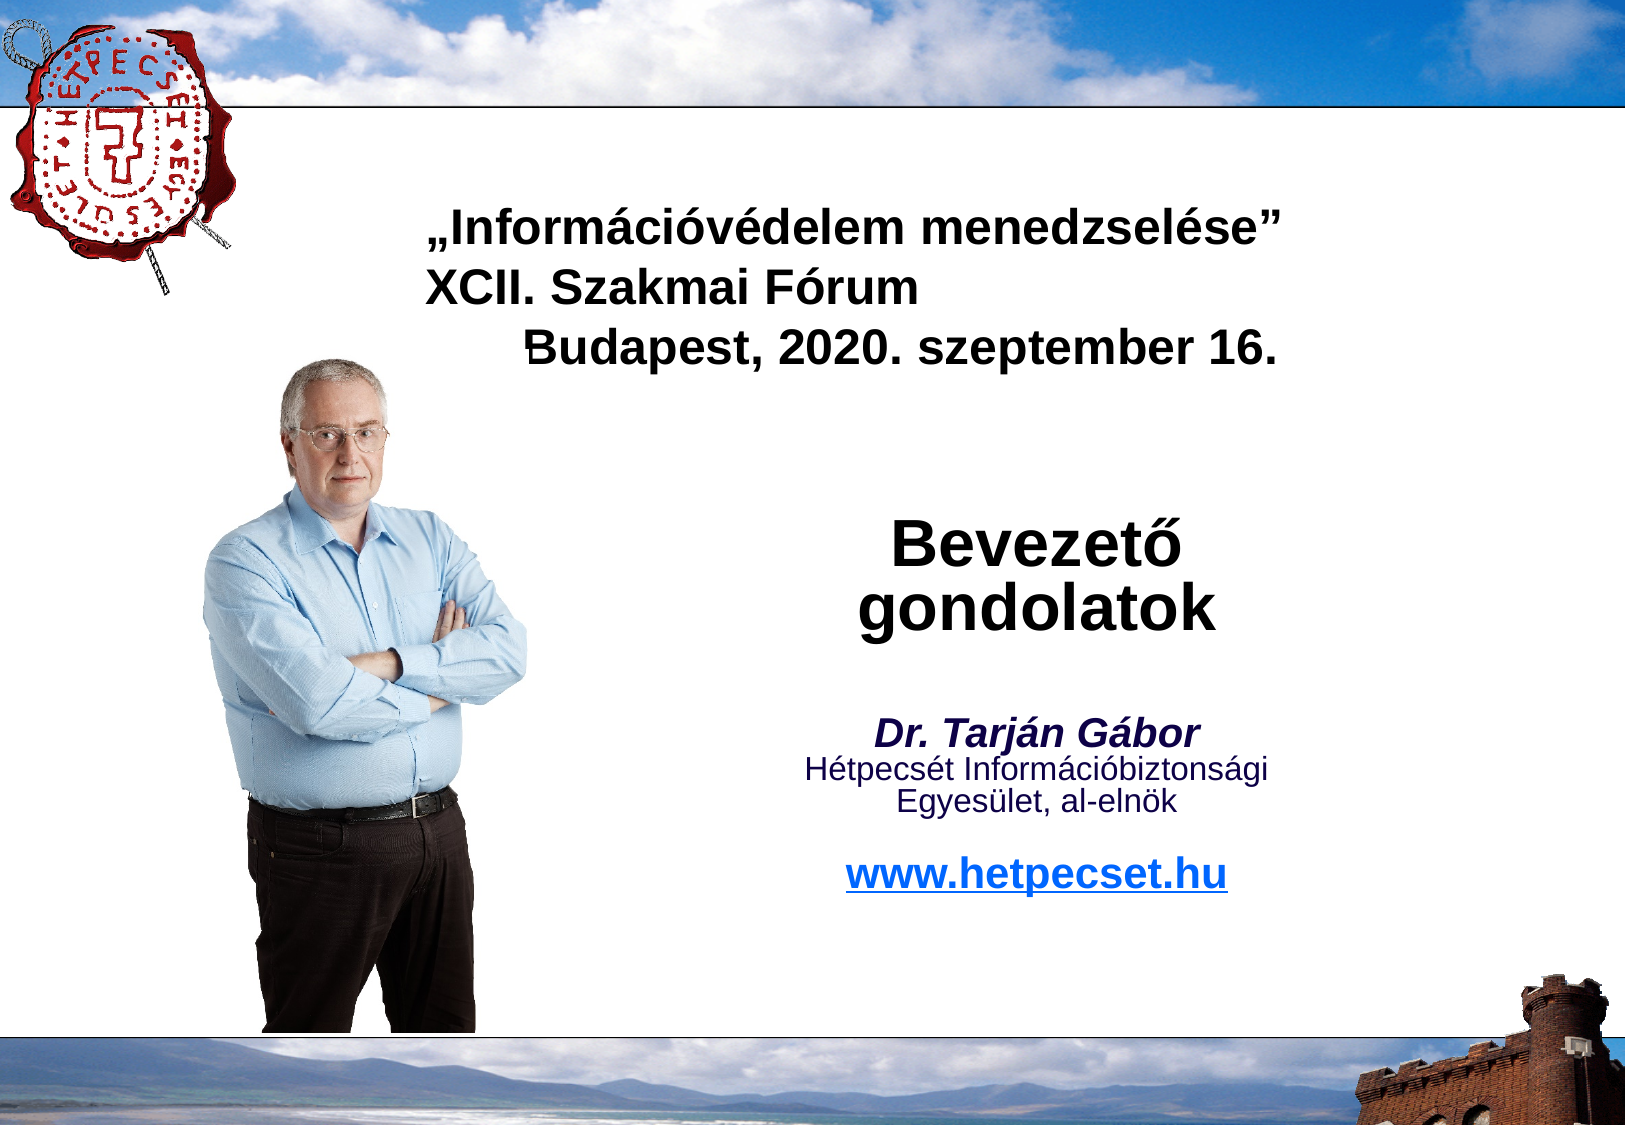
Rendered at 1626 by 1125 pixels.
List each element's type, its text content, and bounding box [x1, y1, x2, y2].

picture [197, 349, 530, 1033]
picture [0, 974, 1625, 1125]
text_box „Információvédelem menedzselése” XCII. Szakmai Fórum Budapest, 2020. szeptember 16. [410, 148, 1391, 421]
picture [0, 0, 1625, 296]
text_box Bevezető gondolatok Dr. Tarján Gábor Hétpecsét Információbiztonsági Egyesület, al-elnök www.hetpecset.hu [753, 485, 1321, 963]
